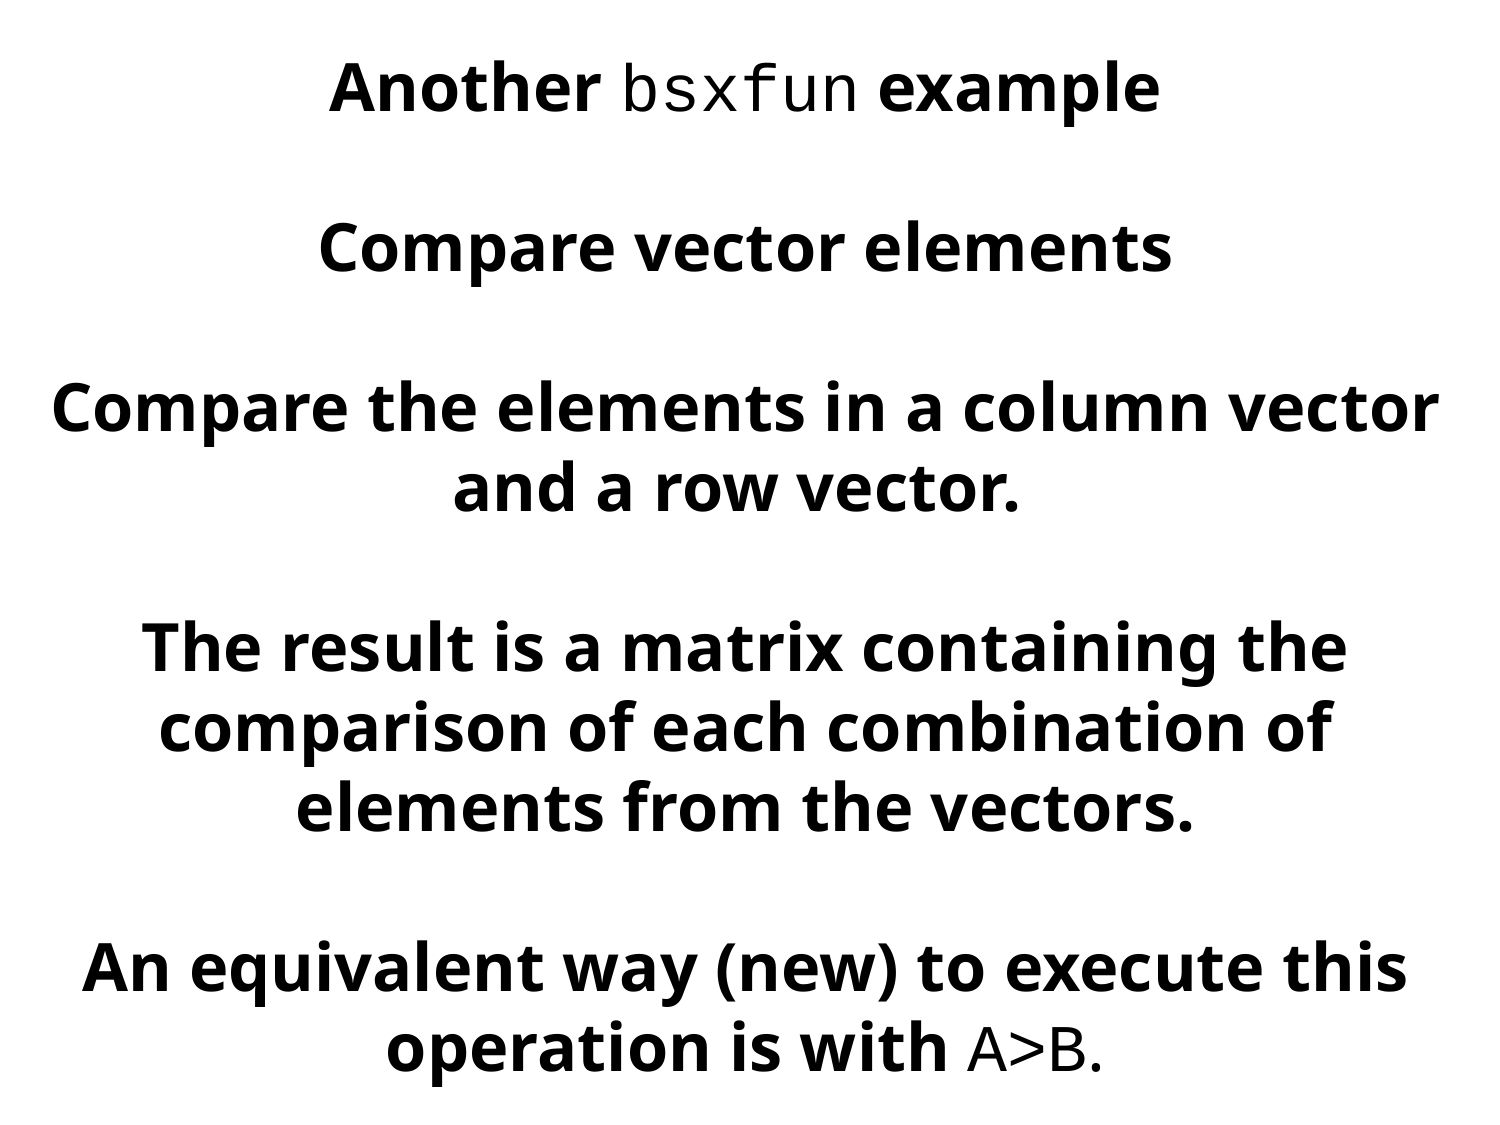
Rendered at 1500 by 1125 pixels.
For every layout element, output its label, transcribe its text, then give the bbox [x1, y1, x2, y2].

text_box Another bsxfun example Compare vector elements Compare the elements in a column vector and a row vector. The result is a matrix containing the comparison of each combination of elements from the vectors. An equivalent way (new) to execute this operation is with A>B. [0, 37, 1496, 1092]
